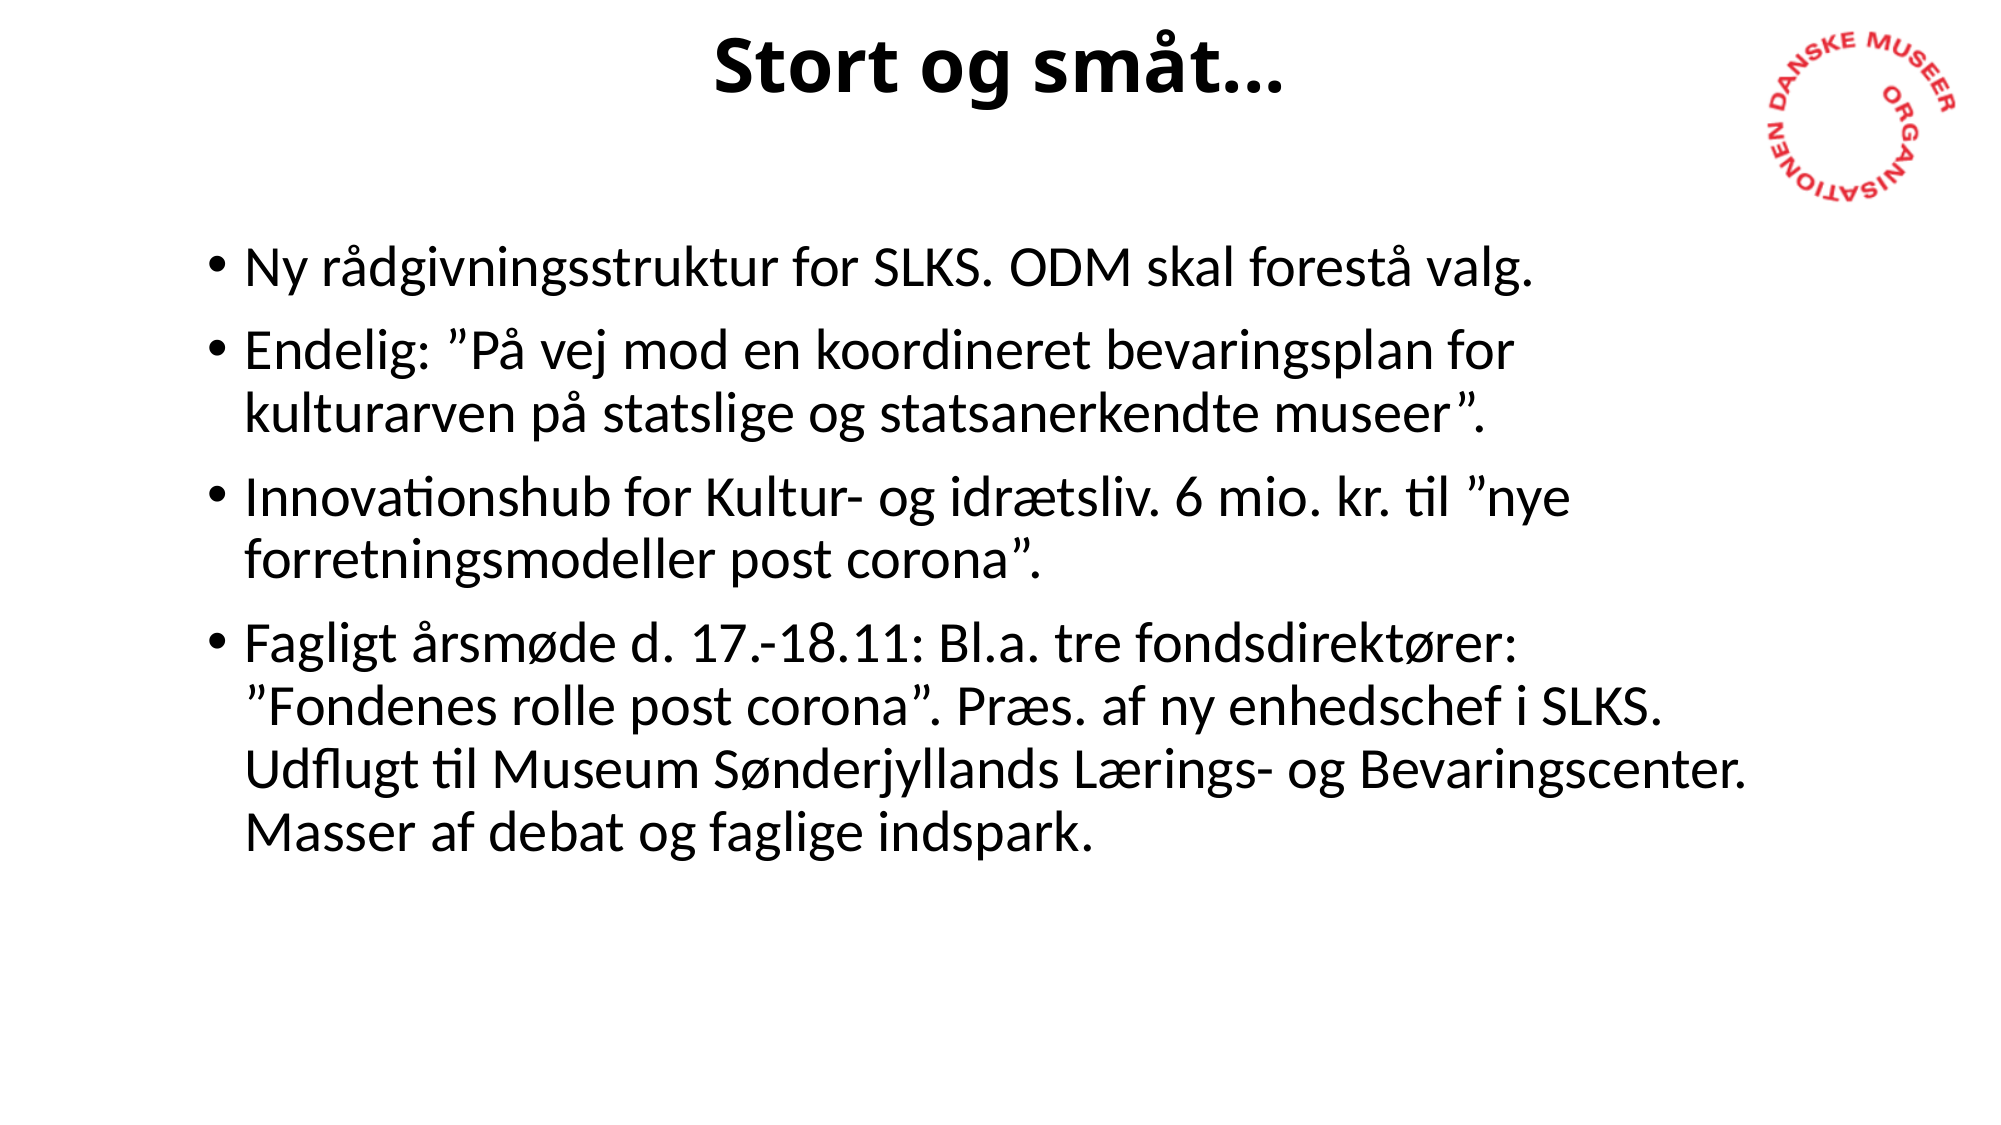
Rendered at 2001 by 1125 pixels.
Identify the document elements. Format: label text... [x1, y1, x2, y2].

title Stort og småt... [353, 24, 1647, 113]
picture [1754, 18, 1971, 221]
list Ny rådgivningsstruktur for SLKS. ODM skal forestå valg. Endelig: ”På vej mod en koordineret bevaringsplan for kulturarven på statslige og statsanerkendte museer”. Innovationshub for Kultur- og idrætsliv. 6 mio. kr. til ”nye forretningsmodeller post corona”. Fagligt årsmøde d. 17.-18.11: Bl.a. tre fondsdirektører: ”Fondenes rolle post corona”. Præs. af ny enhedschef i SLKS. Udflugt til Museum Sønderjyllands Lærings- og Bevaringscenter. Masser af debat og faglige indspark. [191, 137, 1775, 1100]
